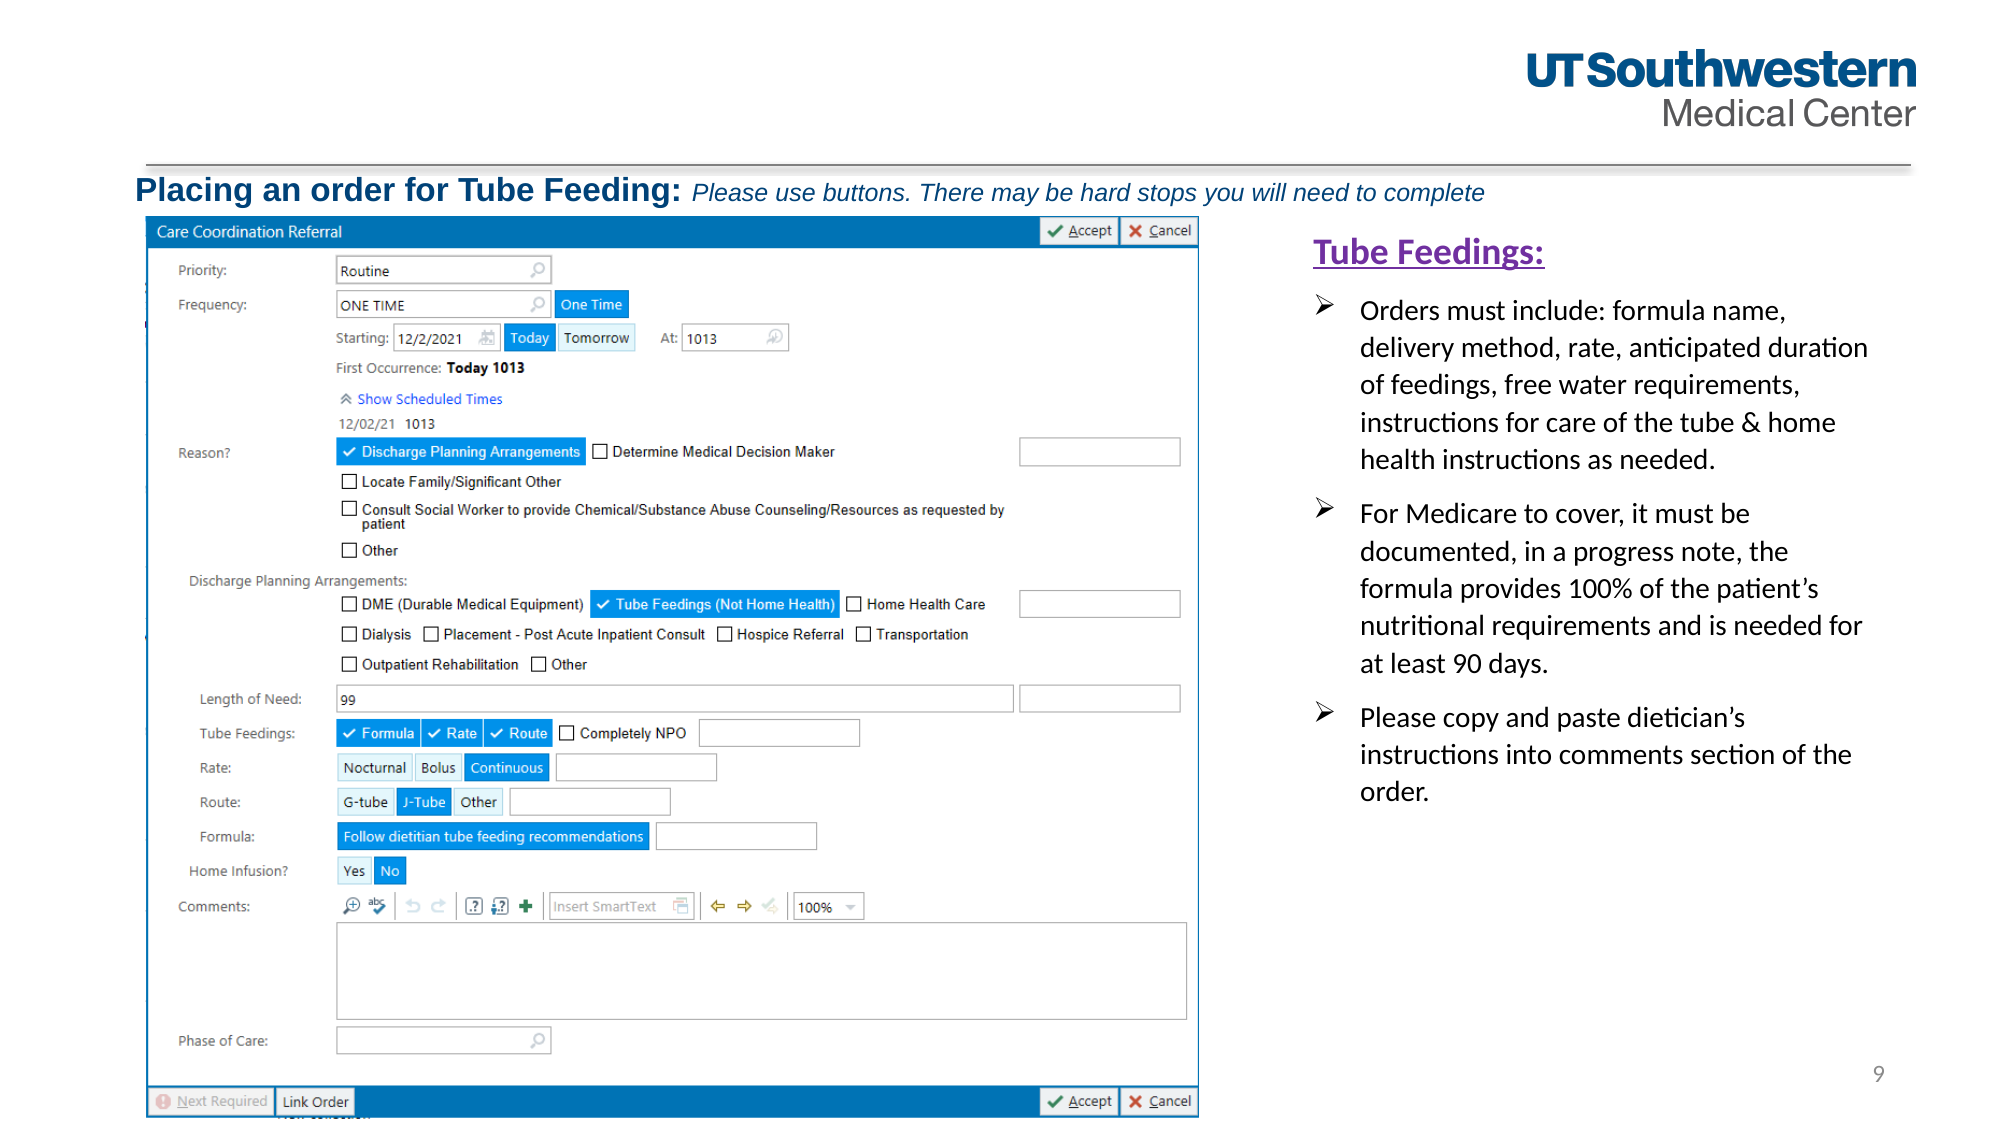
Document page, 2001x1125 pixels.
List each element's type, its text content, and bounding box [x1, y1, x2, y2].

picture [145, 216, 1199, 1122]
slide_number 9 [1433, 1042, 1900, 1103]
text_box Placing an order for Tube Feeding: Please use buttons. There may be hard stops you will need to complete [120, 156, 1513, 216]
text_box Tube Feedings: Orders must include: formula name, delivery method, rate, anticipated duration of feedings, free water requirements, instructions for care of the tube & home health instructions as needed. For Medicare to cover, it must be documented, in a progress note, the formula provides 100% of the patient’s nutritional requirements and is needed for at least 90 days. Please copy and paste dietician’s instructions into comments section of the order. [1223, 216, 1893, 816]
picture [1503, 28, 1941, 154]
